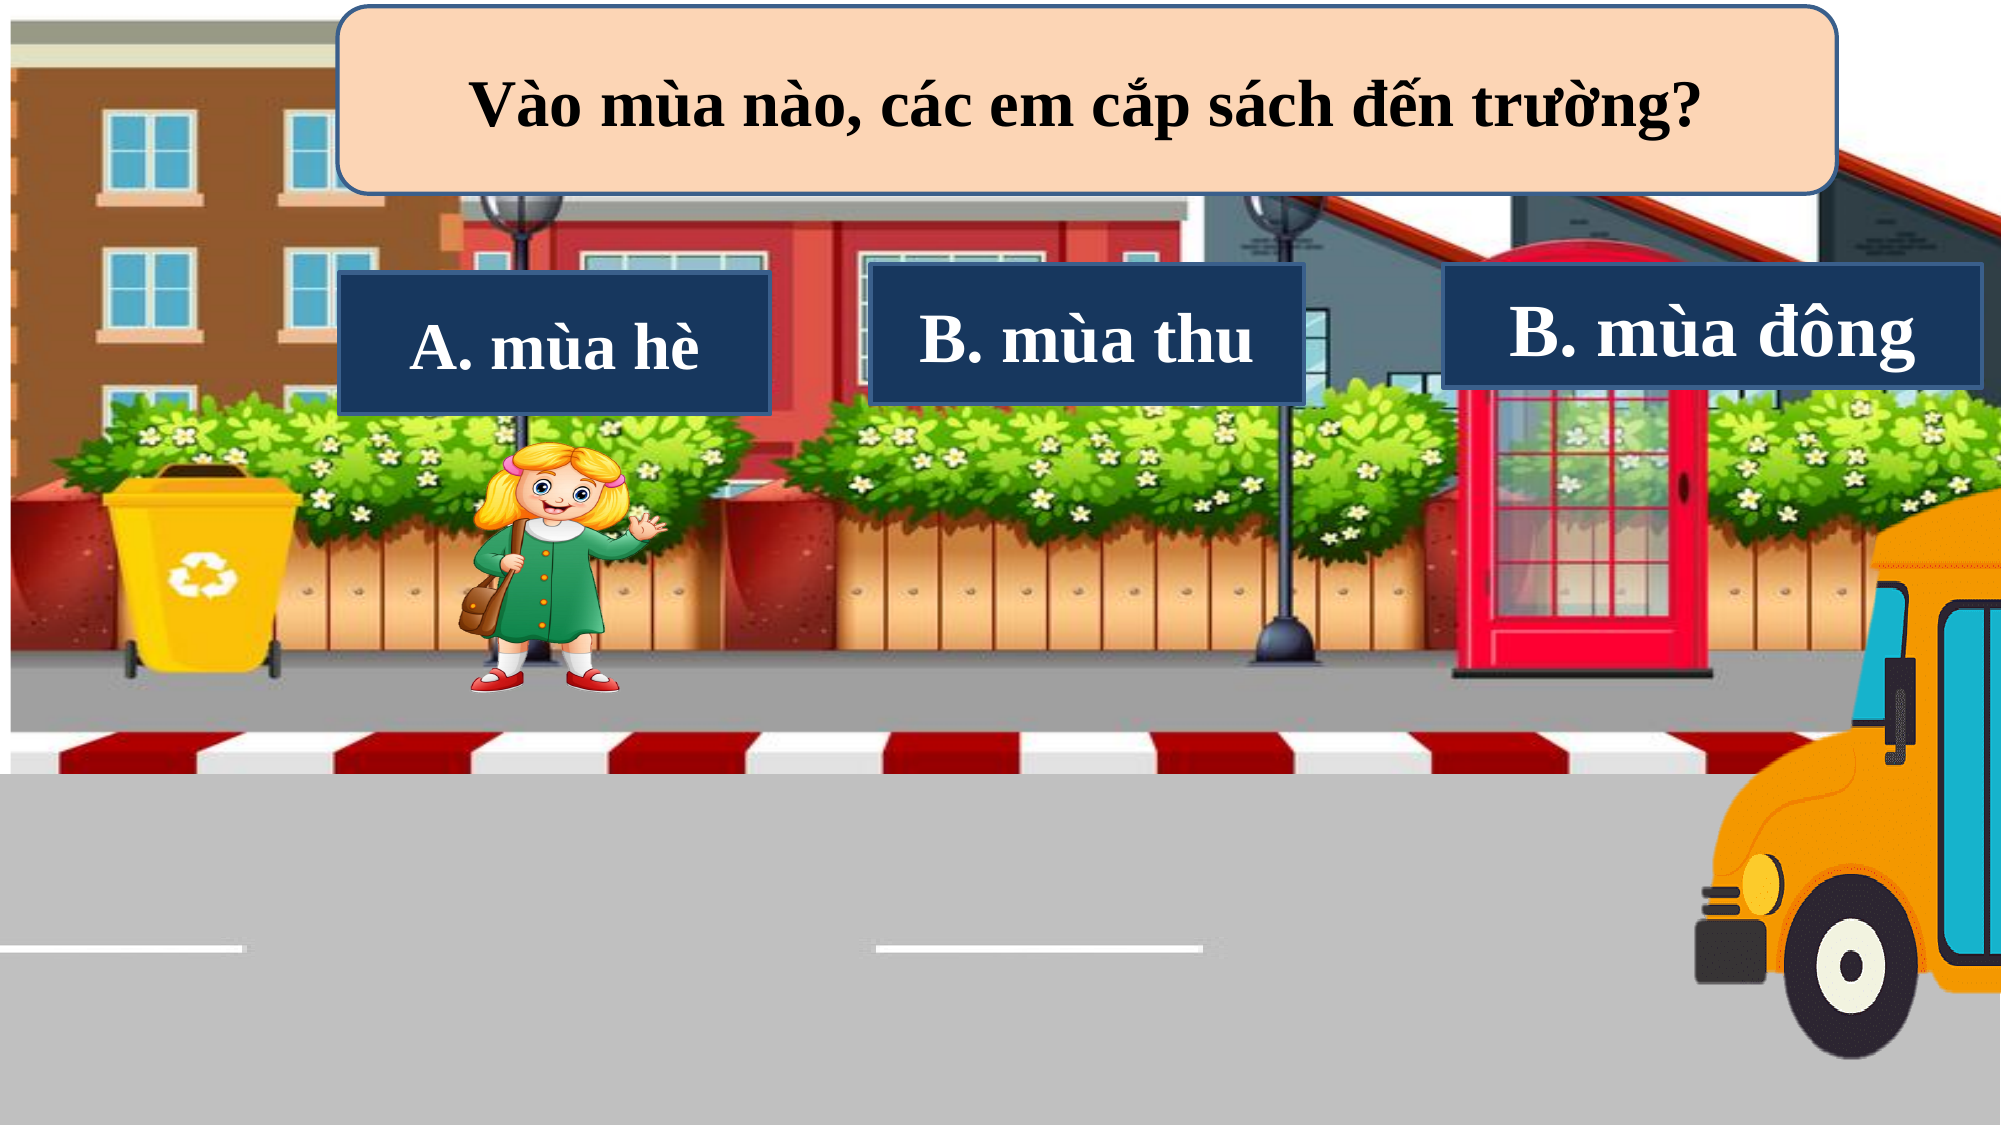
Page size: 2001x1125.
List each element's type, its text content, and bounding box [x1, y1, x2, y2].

text_box Vào mùa nào, các em cắp sách đến trường? [350, 4, 1825, 10]
picture [0, 13, 2001, 1125]
